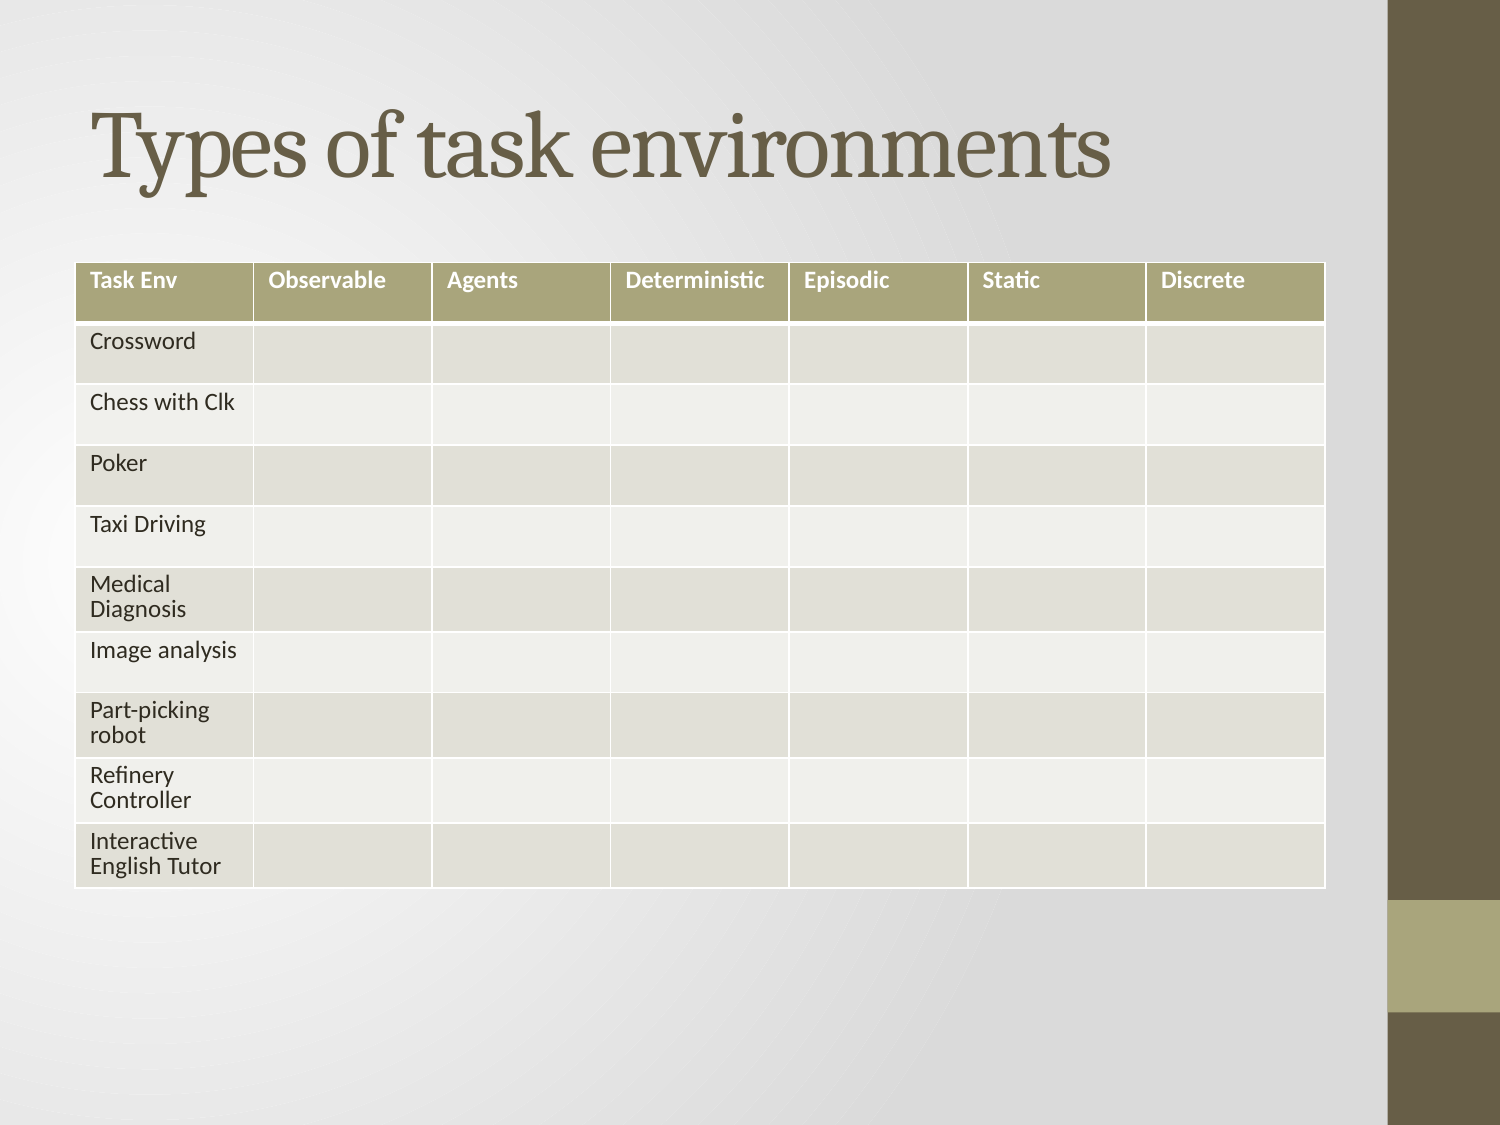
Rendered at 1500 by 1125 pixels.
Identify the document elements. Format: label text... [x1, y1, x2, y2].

table_cell Poker [76, 446, 253, 505]
table_cell [254, 633, 431, 692]
table_cell [254, 568, 431, 631]
table_cell [790, 446, 967, 505]
table_cell [790, 385, 967, 444]
table_cell [433, 759, 610, 822]
table_cell [254, 693, 431, 757]
table_cell [433, 507, 610, 566]
table_header Deterministic [611, 263, 788, 321]
table_cell [1147, 693, 1324, 757]
table_cell [969, 824, 1145, 887]
table_cell Taxi Driving [76, 507, 253, 566]
table_cell [433, 693, 610, 757]
table_cell Crossword [76, 326, 253, 383]
table_cell [1147, 568, 1324, 631]
table_cell [790, 824, 967, 887]
table_cell [1147, 507, 1324, 566]
table_cell [254, 385, 431, 444]
table_cell [790, 693, 967, 757]
table_cell [611, 326, 788, 383]
table_cell Part-picking robot [76, 693, 253, 757]
table_header Observable [254, 263, 431, 321]
table_cell [1147, 385, 1324, 444]
table_cell [433, 446, 610, 505]
table_cell Chess with Clk [76, 385, 253, 444]
table_cell [969, 568, 1145, 631]
table_cell [611, 759, 788, 822]
table_cell [254, 824, 431, 887]
table_cell [611, 633, 788, 692]
table_cell Refinery Controller [76, 759, 253, 822]
table_cell [1147, 633, 1324, 692]
table_cell [790, 633, 967, 692]
table_cell [433, 633, 610, 692]
table_header Episodic [790, 263, 967, 321]
table_cell [611, 507, 788, 566]
table_cell [611, 568, 788, 631]
table_cell [611, 693, 788, 757]
table_cell [433, 326, 610, 383]
table_header Discrete [1147, 263, 1324, 321]
table_header Agents [433, 263, 610, 321]
table_cell [1147, 759, 1324, 822]
table_cell Interactive English Tutor [76, 824, 253, 887]
table_cell [790, 759, 967, 822]
table_cell [611, 446, 788, 505]
table_cell [790, 507, 967, 566]
table_cell [969, 326, 1145, 383]
table_cell [254, 446, 431, 505]
table_cell [433, 568, 610, 631]
table_cell Image analysis [76, 633, 253, 692]
table_cell [254, 507, 431, 566]
table_header Task Env [76, 263, 253, 321]
table_cell [969, 385, 1145, 444]
table_cell [790, 326, 967, 383]
table_cell [969, 693, 1145, 757]
table_cell [1147, 824, 1324, 887]
table_cell [254, 759, 431, 822]
table_cell [790, 568, 967, 631]
table_cell [969, 633, 1145, 692]
table_cell [969, 759, 1145, 822]
table_cell [254, 326, 431, 383]
table_cell [1147, 446, 1324, 505]
table_cell [611, 385, 788, 444]
table_cell [433, 824, 610, 887]
title Types of task environments [75, 45, 1325, 233]
table_cell Medical Diagnosis [76, 568, 253, 631]
table_cell [1147, 326, 1324, 383]
table_cell [969, 507, 1145, 566]
table_cell [611, 824, 788, 887]
table_header Static [969, 263, 1145, 321]
table_cell [969, 446, 1145, 505]
table_cell [433, 385, 610, 444]
